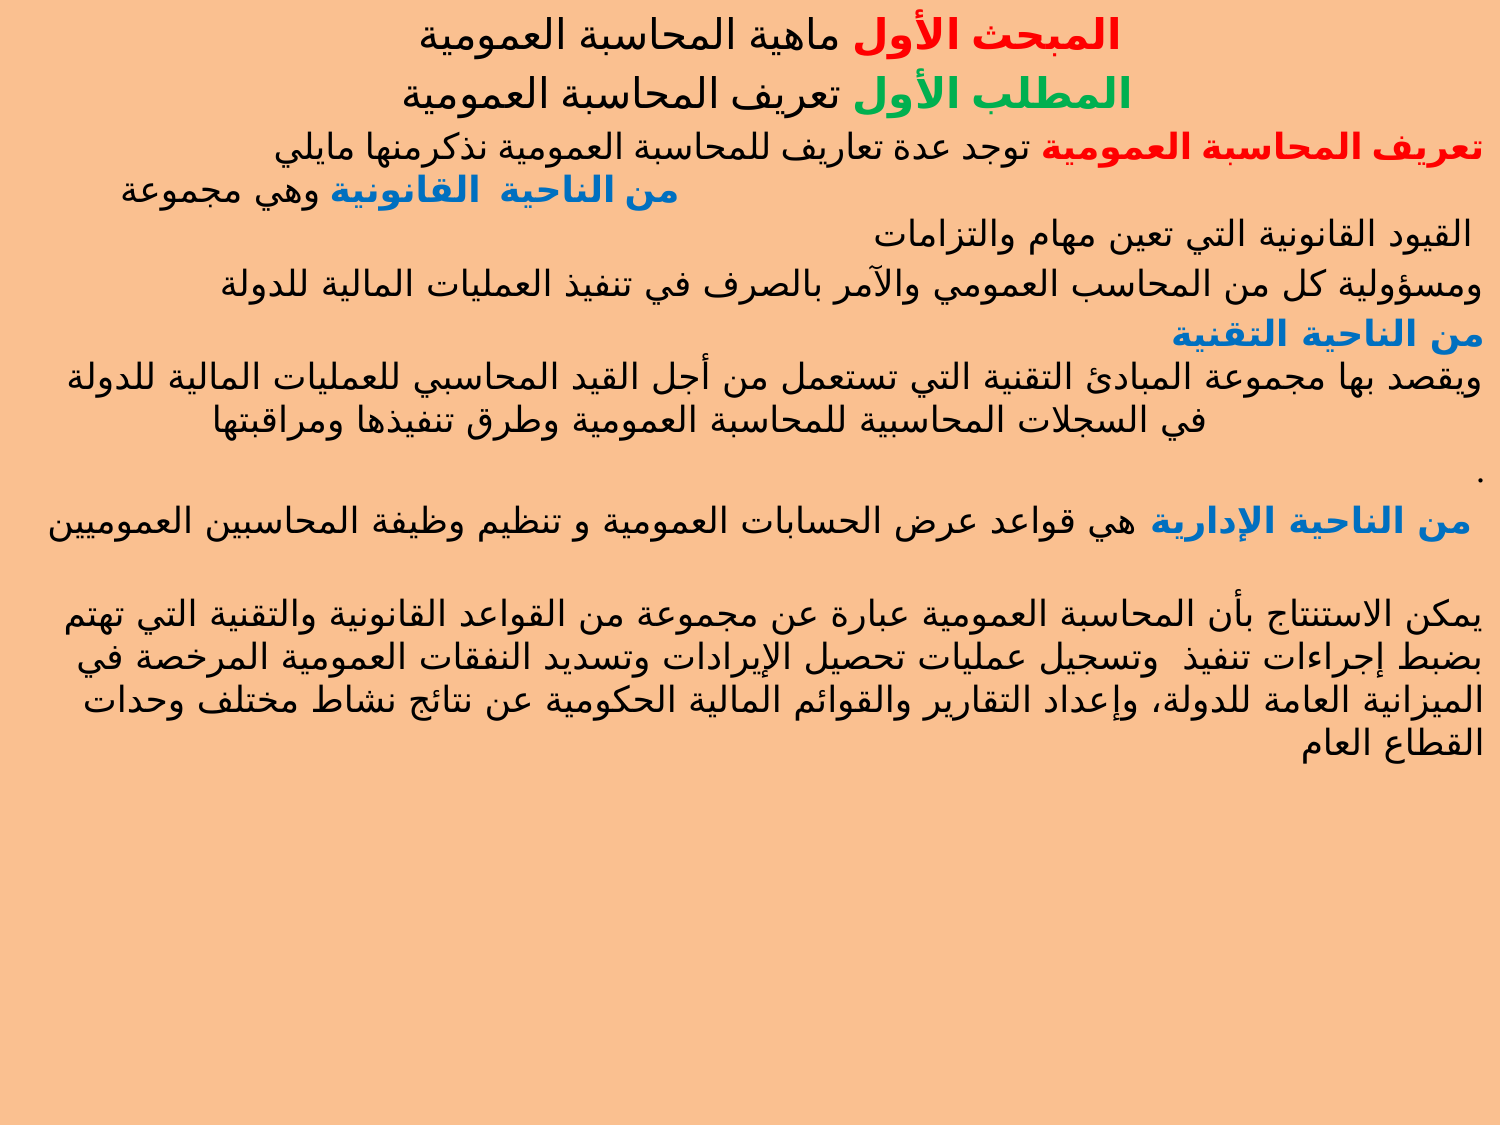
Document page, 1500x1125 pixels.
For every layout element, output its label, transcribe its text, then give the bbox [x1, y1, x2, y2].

list المبحث الأول ماهية المحاسبة العمومية المطلب الأول تعريف المحاسبة العمومية تعريف المحاسبة العمومية توجد عدة تعاريف للمحاسبة العمومية نذكرمنها مايلي من الناحية القانونية وهي مجموعة القيود القانونية التي تعين مهام والتزامات ومسؤولية كل من المحاسب العمومي والآمر بالصرف في تنفيذ العمليات المالية للدولة من الناحية التقنية ويقصد بها مجموعة المبادئ التقنية التي تستعمل من أجل القيد المحاسبي للعمليات المالية للدولة في السجلات المحاسبية للمحاسبة العمومية وطرق تنفيذها ومراقبتها . من الناحية الإدارية هي قواعد عرض الحسابات العمومية و تنظيم وظيفة المحاسبين العموميين يمكن الاستنتاج بأن المحاسبة العمومية عبارة عن مجموعة من القواعد القانونية والتقنية التي تهتم بضبط إجراءات تنفيذ وتسجيل عمليات تحصيل الإيرادات وتسديد النفقات العمومية المرخصة في الميزانية العامة للدولة، وإعداد التقارير والقوائم المالية الحكومية عن نتائج نشاط مختلف وحدات القطاع العام [0, 0, 1500, 1125]
